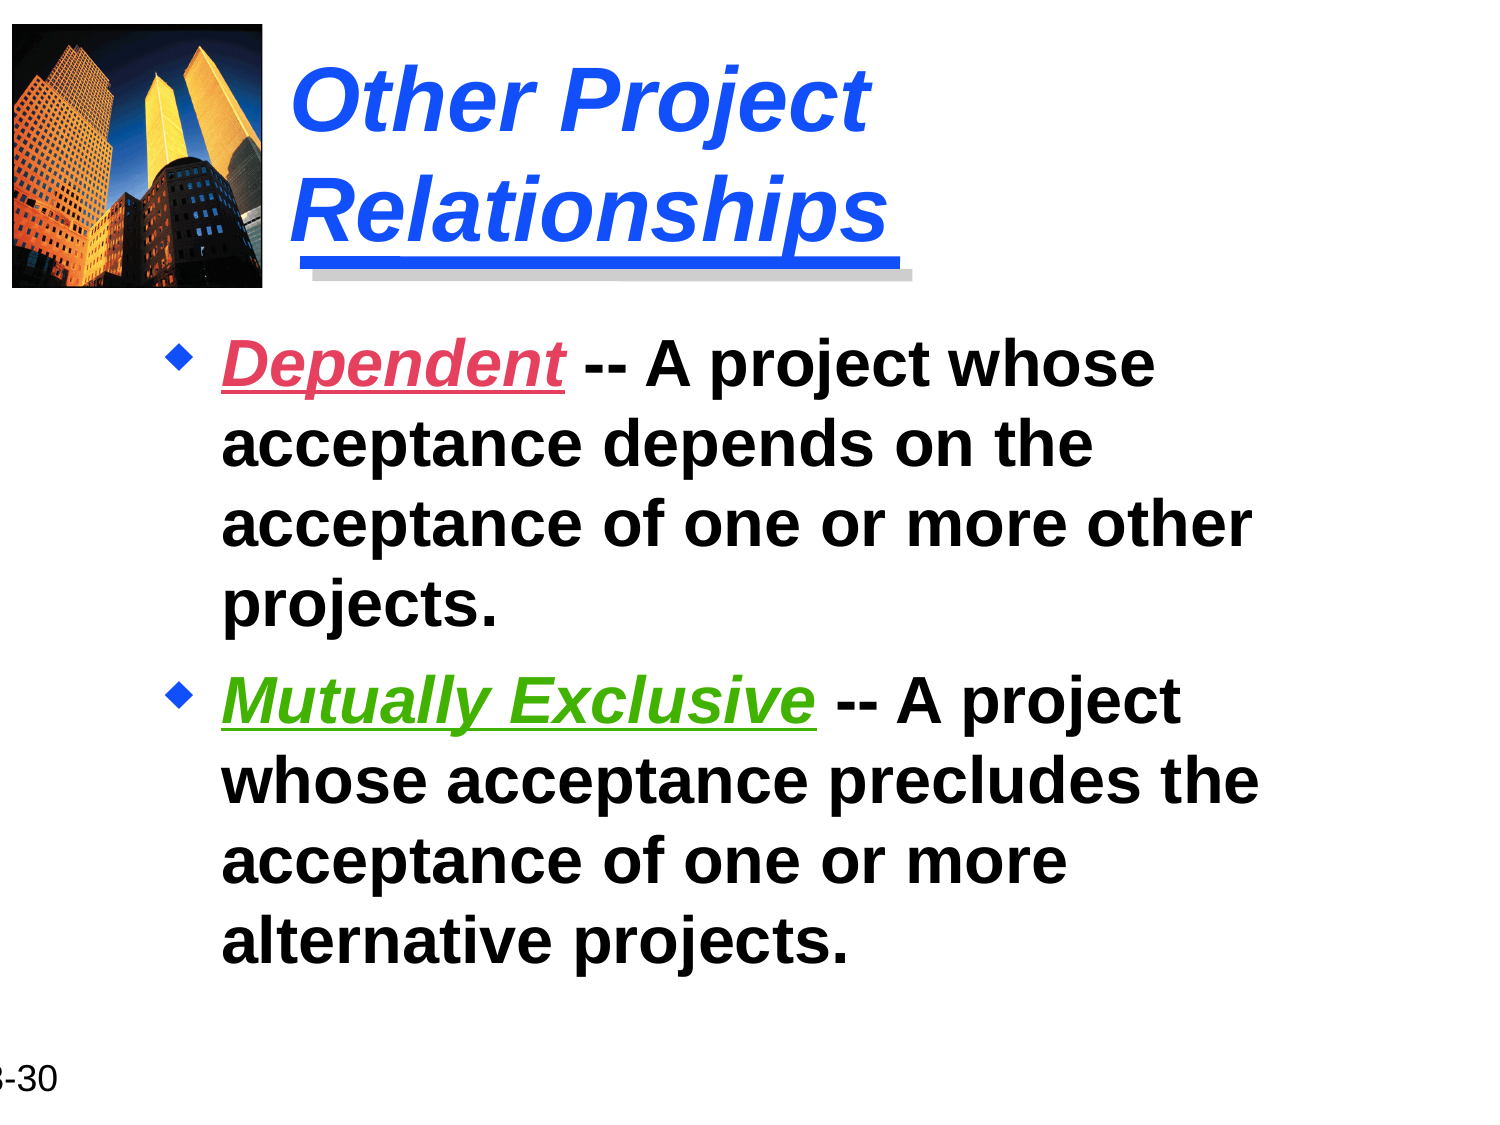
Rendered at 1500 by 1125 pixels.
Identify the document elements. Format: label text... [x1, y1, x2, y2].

picture [12, 24, 263, 288]
title Other Project Relationships [275, 12, 1388, 288]
text_box Dependent -- A project whose acceptance depends on the acceptance of one or more other projects. [150, 312, 1300, 638]
list Mutually Exclusive -- A project whose acceptance precludes the acceptance of one or more alternative projects. [150, 650, 1300, 1013]
